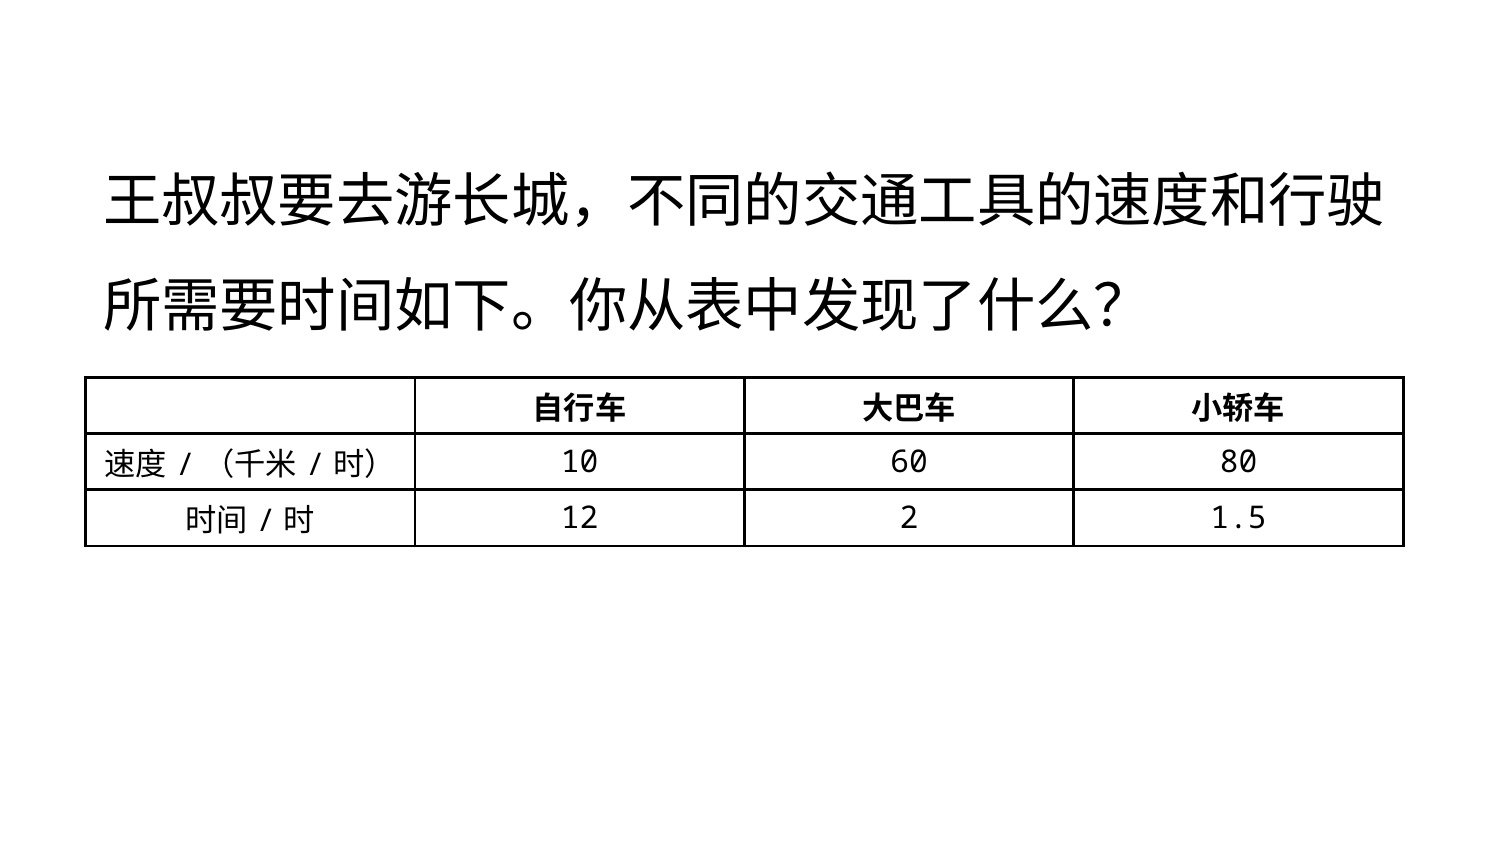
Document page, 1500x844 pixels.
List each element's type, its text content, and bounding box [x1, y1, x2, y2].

table_cell 10 [416, 435, 743, 488]
text_box 王叔叔要去游长城，不同的交通工具的速度和行驶所需要时间如下。你从表中发现了什么？ [88, 120, 1424, 346]
table_cell 12 [416, 491, 743, 545]
table_cell 速度/（千米/时） [87, 435, 414, 488]
table_cell 2 [746, 491, 1072, 545]
table_header 自行车 [416, 379, 743, 432]
table_cell 时间/时 [87, 491, 414, 545]
table_cell 80 [1075, 435, 1402, 488]
table_cell 60 [746, 435, 1072, 488]
table_cell 1.5 [1075, 491, 1402, 545]
table_header [87, 379, 414, 432]
table_header 小轿车 [1075, 379, 1402, 432]
table_header 大巴车 [746, 379, 1072, 432]
